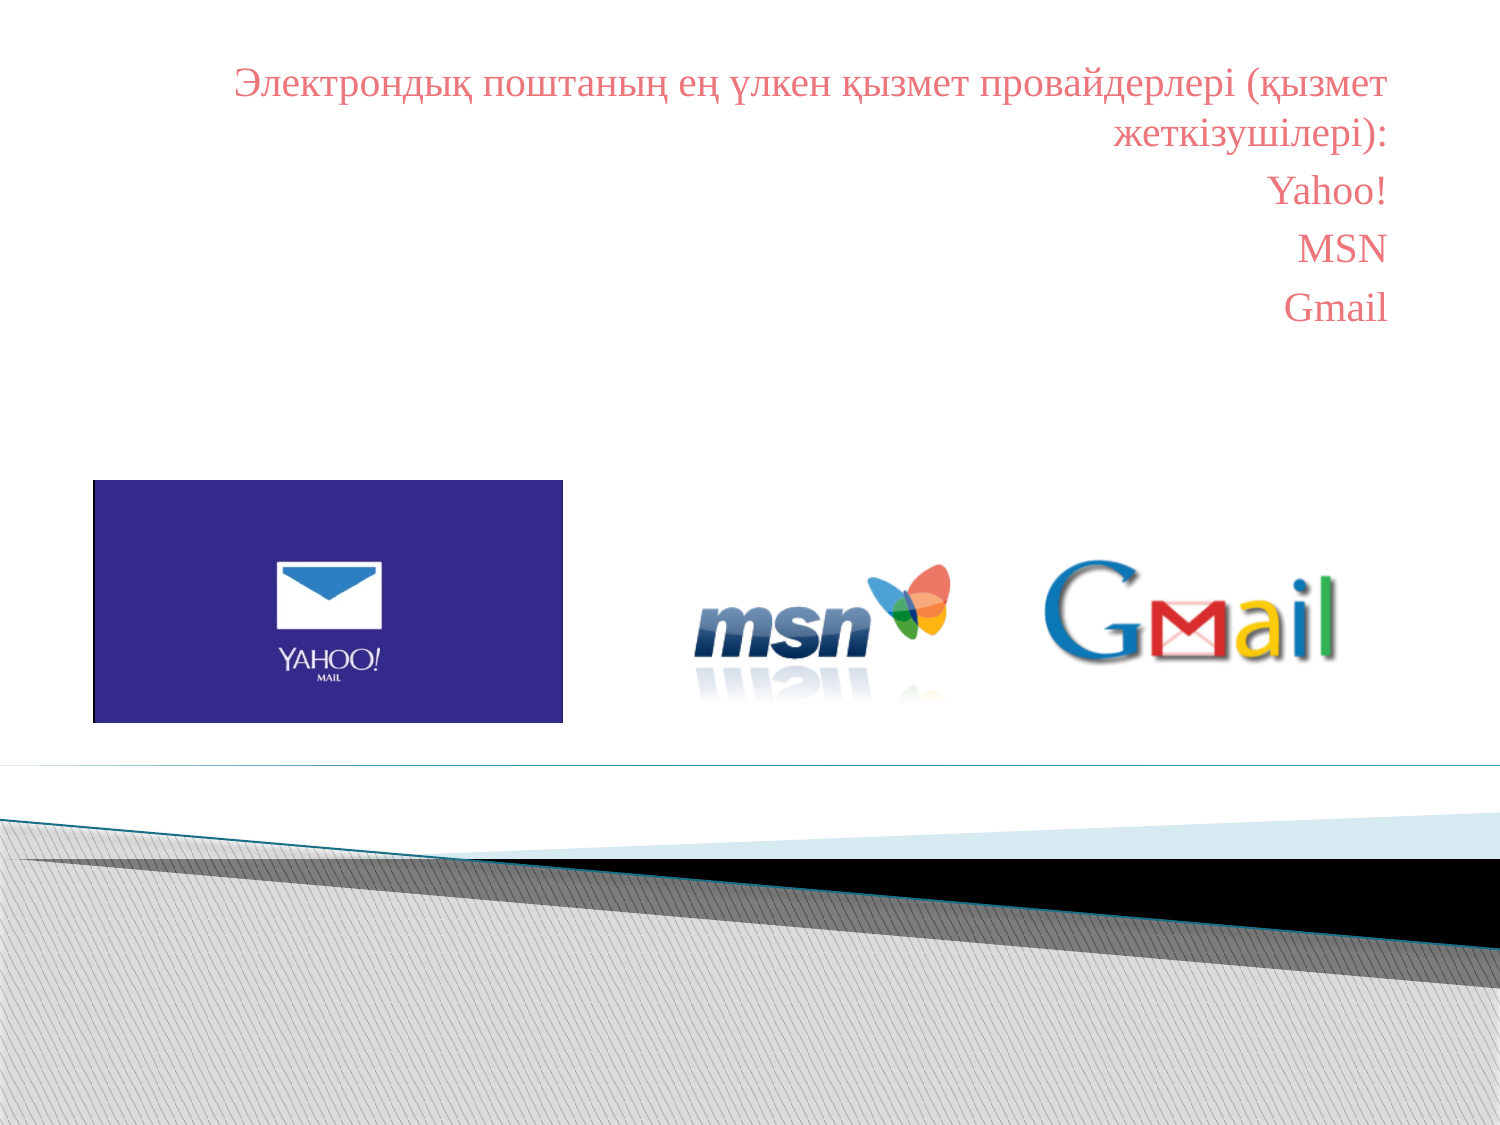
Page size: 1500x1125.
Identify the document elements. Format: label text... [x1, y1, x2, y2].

subtitle Электрондық поштаның ең үлкен қызмет провайдерлері (қызмет жеткізушілері): Yahoo! MSN Gmail [112, 46, 1407, 493]
picture [5, 859, 1500, 989]
picture [93, 480, 563, 723]
picture [632, 456, 1391, 762]
